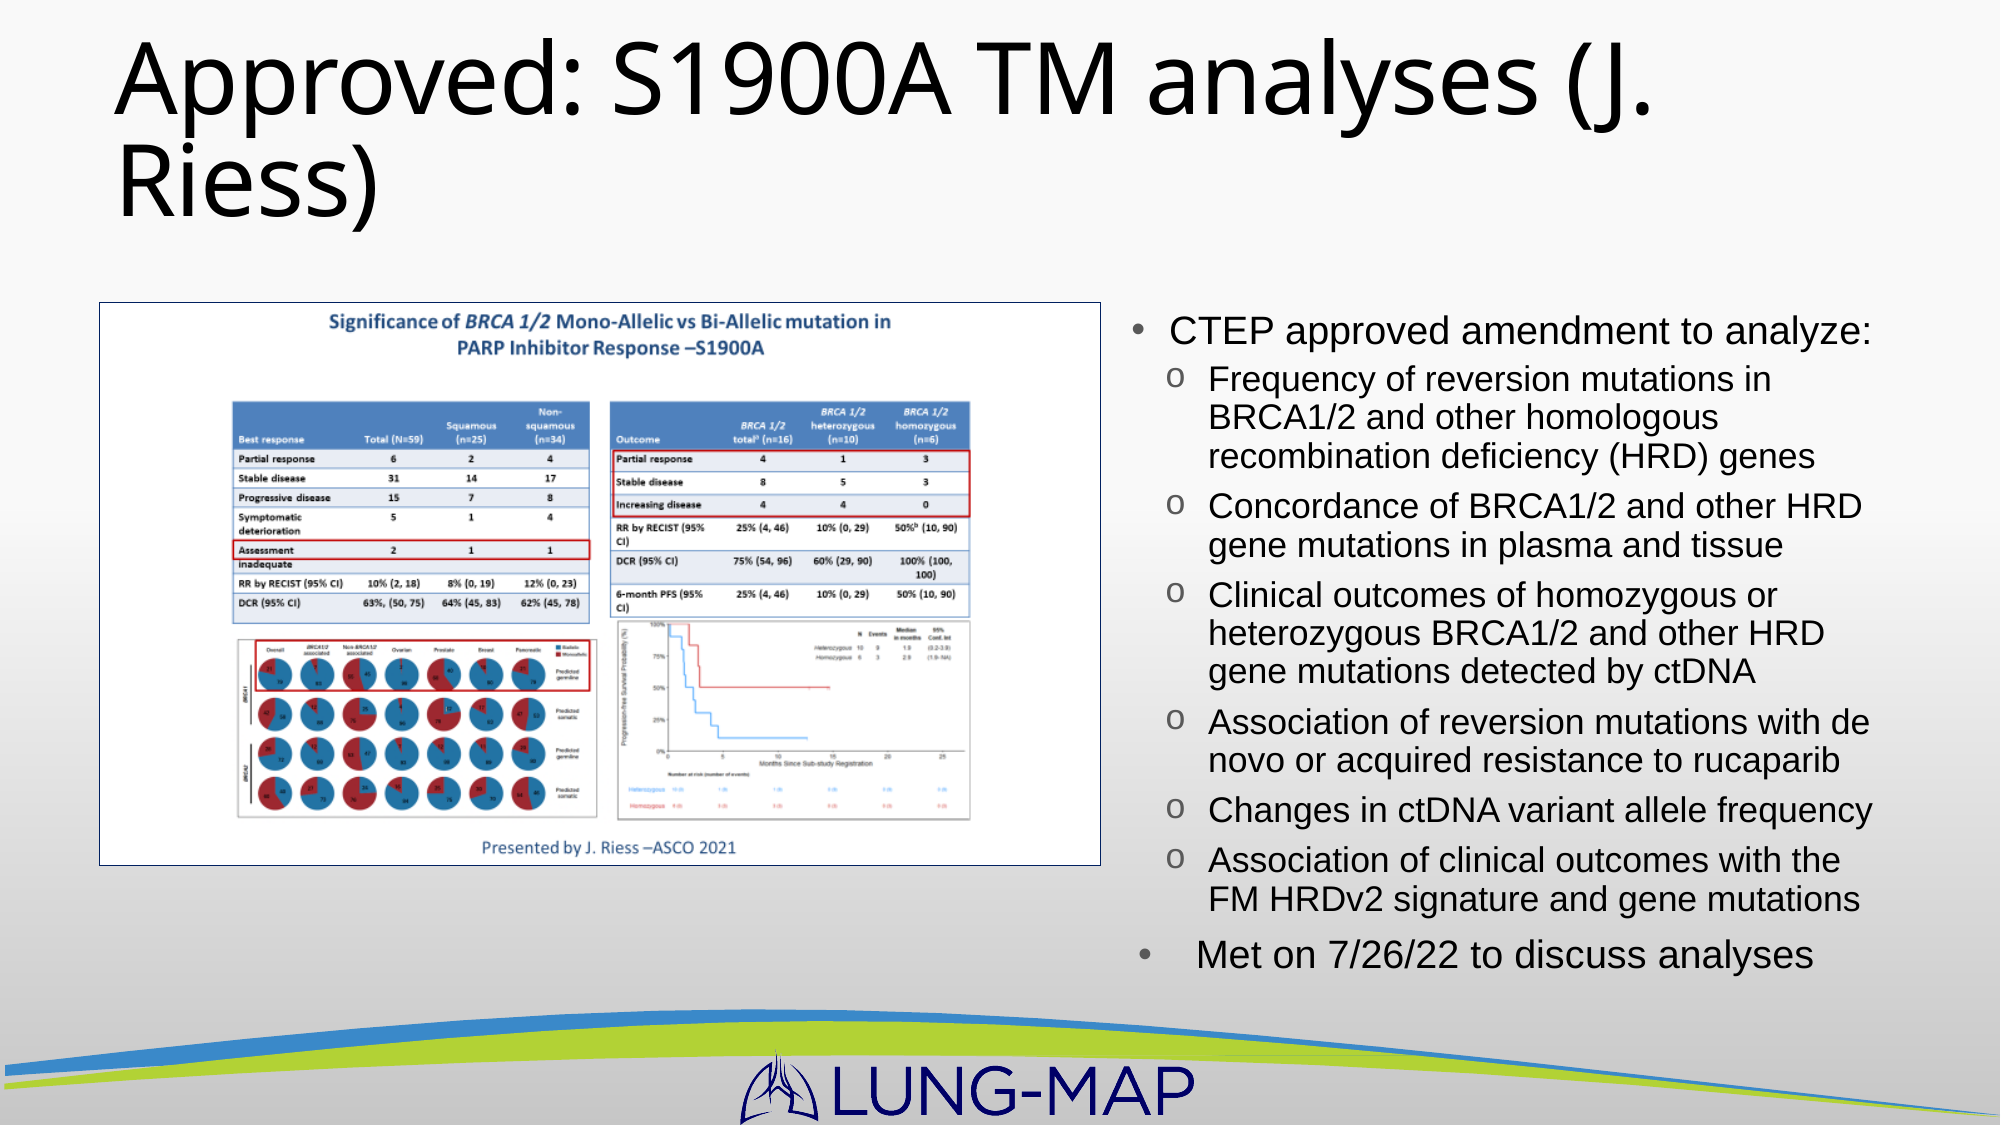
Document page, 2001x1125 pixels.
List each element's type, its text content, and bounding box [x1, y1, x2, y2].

title Approved: S1900A TM analyses (J. Riess) [99, 5, 1830, 245]
list CTEP approved amendment to analyze: Frequency of reversion mutations in BRCA1/2 and other homologous recombination deficiency (HRD) genes Concordance of BRCA1/2 and other HRD gene mutations in plasma and tissue Clinical outcomes of homozygous or heterozygous BRCA1/2 and other HRD gene mutations detected by ctDNA Association of reversion mutations with de novo or acquired resistance to rucaparib Changes in ctDNA variant allele frequency Association of clinical outcomes with the FM HRDv2 signature and gene mutations Met on 7/26/22 to discuss analyses [1131, 302, 1900, 999]
picture [542, 1043, 1386, 1125]
picture [99, 302, 1101, 866]
